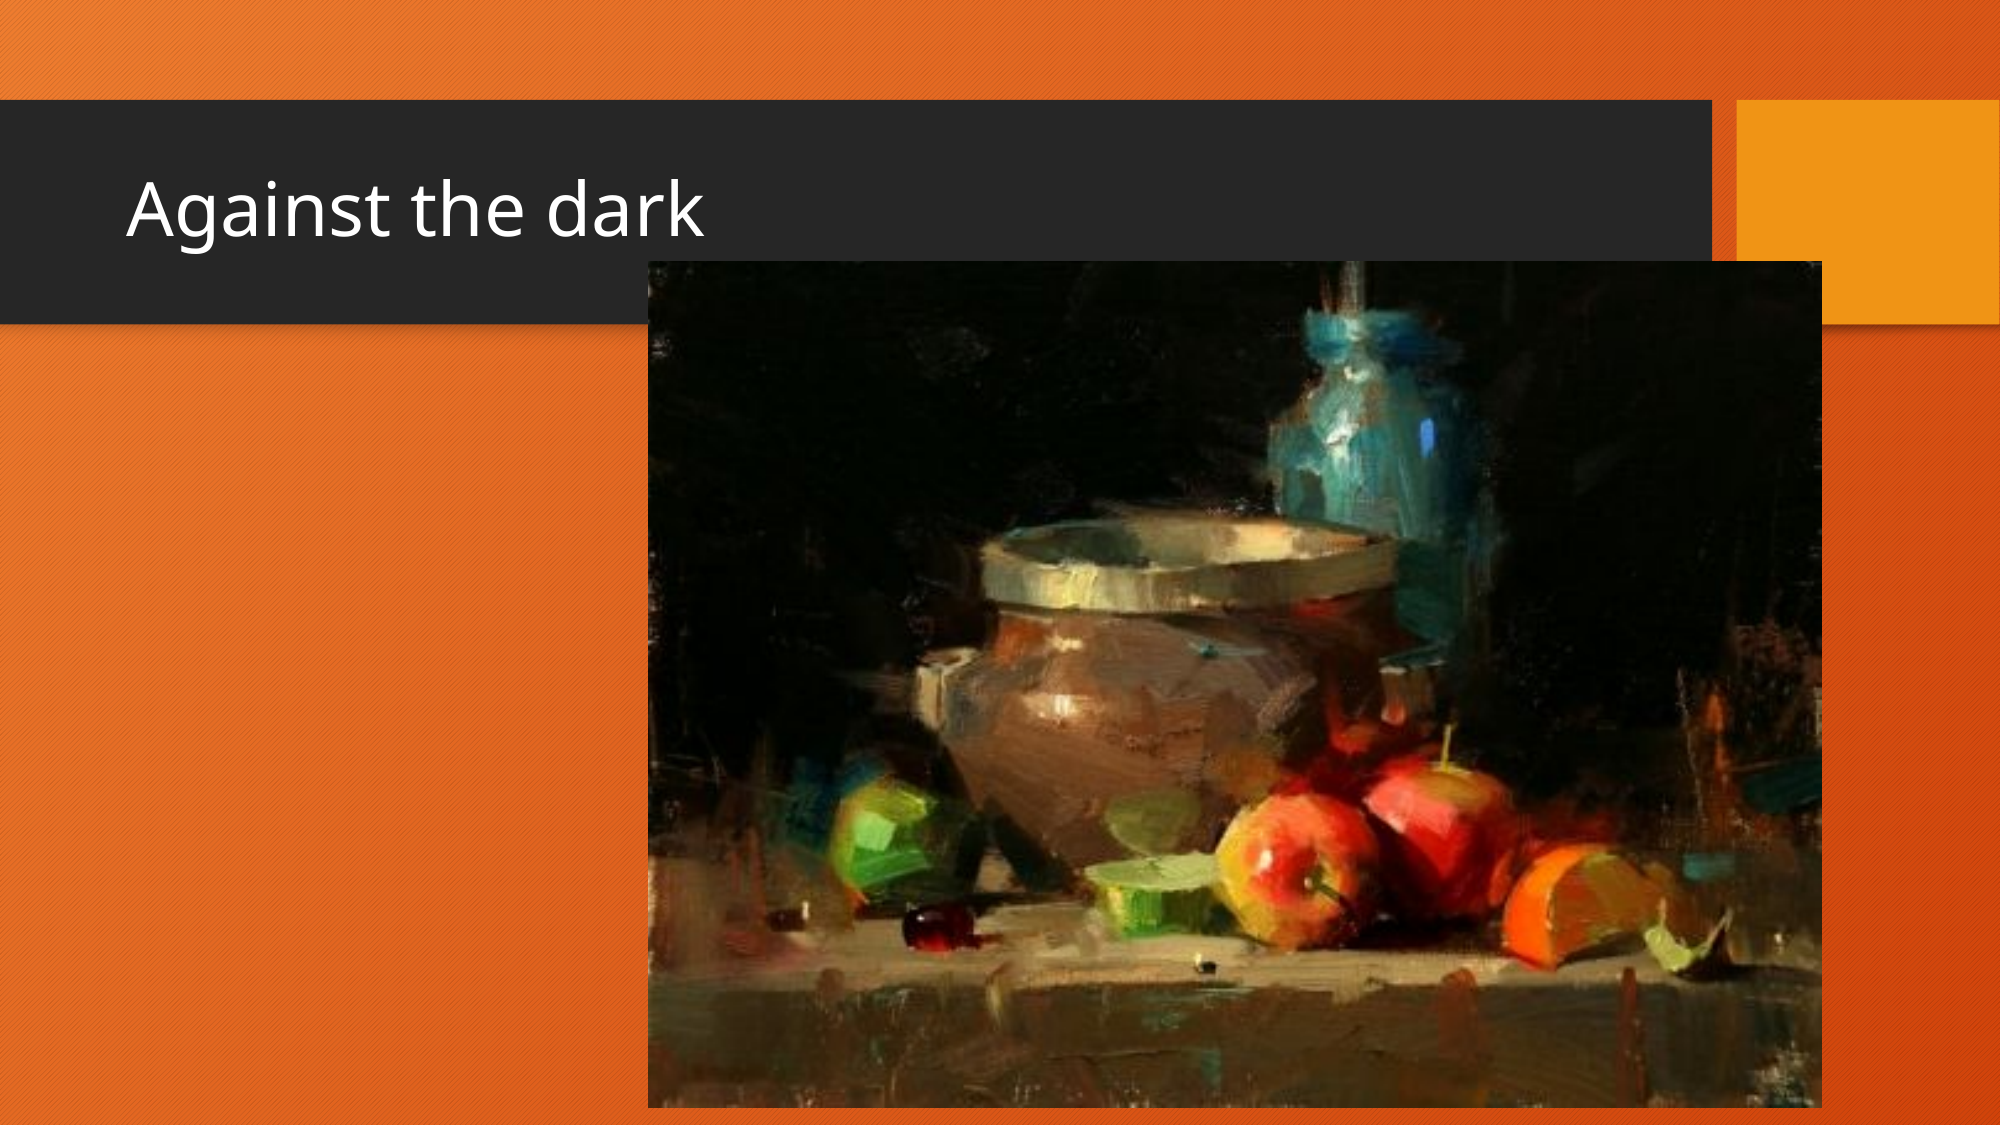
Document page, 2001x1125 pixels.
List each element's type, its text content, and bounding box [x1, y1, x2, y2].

picture [0, 261, 2000, 1109]
title Against the dark [111, 123, 1689, 301]
